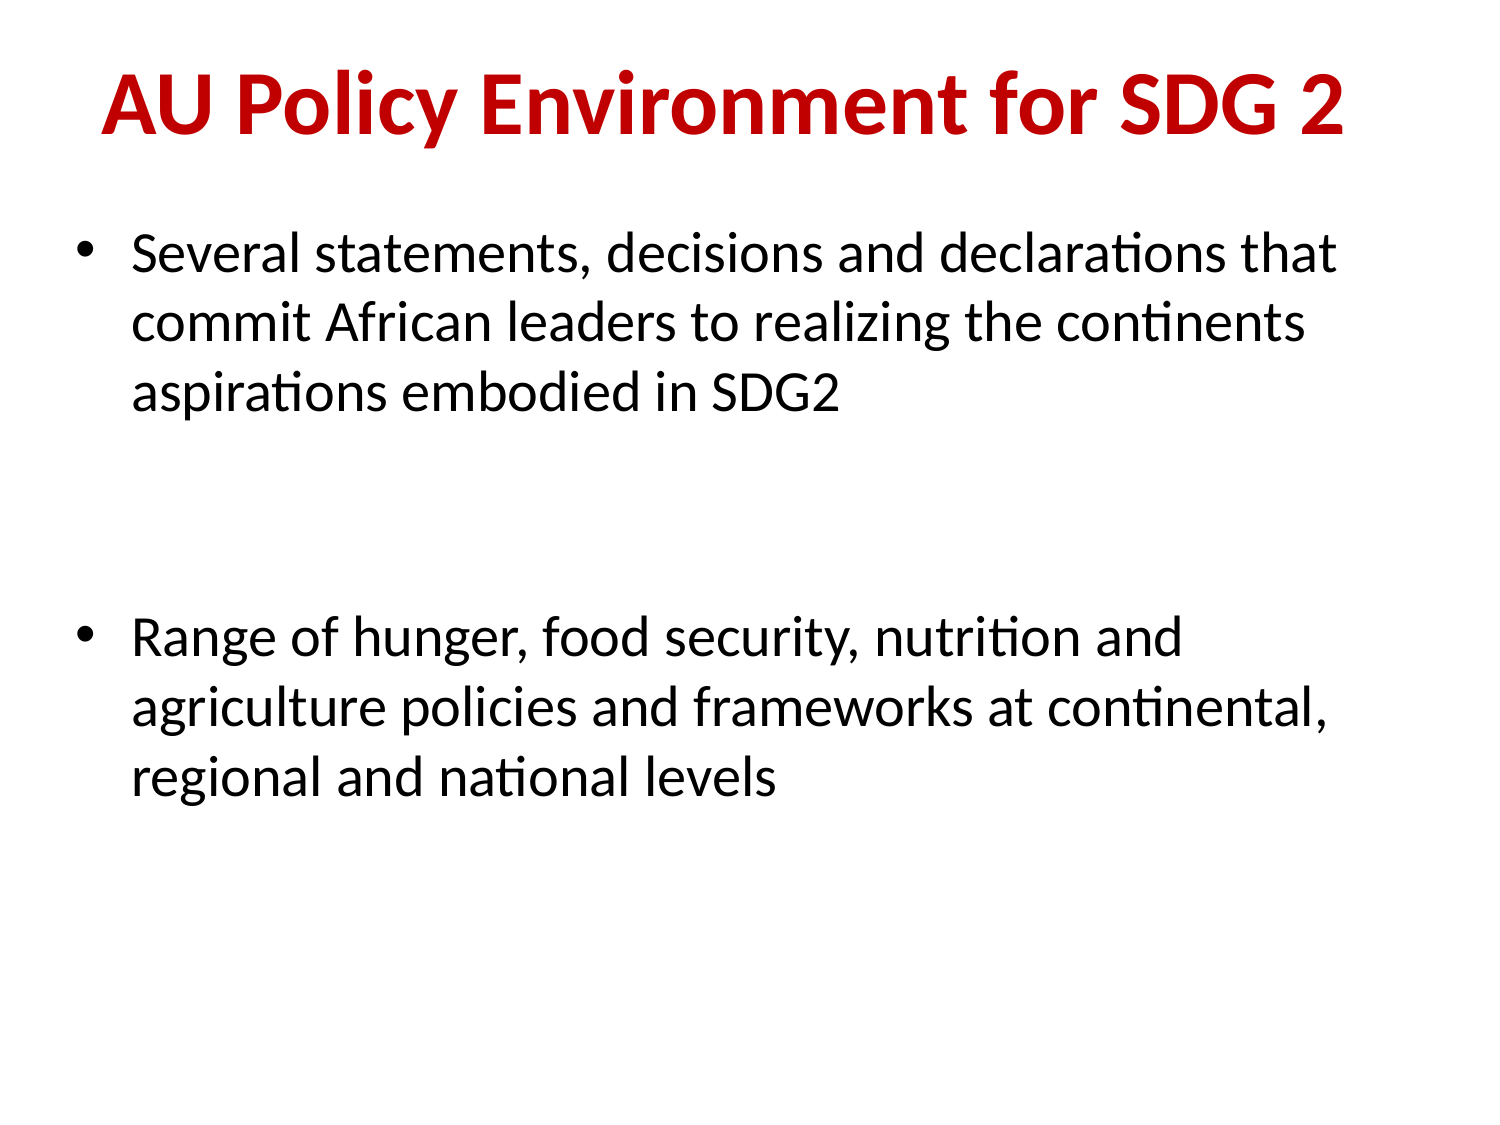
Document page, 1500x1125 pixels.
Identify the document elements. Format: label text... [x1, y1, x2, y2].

list Several statements, decisions and declarations that commit African leaders to realizing the continents aspirations embodied in SDG2 Range of hunger, food security, nutrition and agriculture policies and frameworks at continental, regional and national levels [60, 206, 1426, 1087]
text_box AU Policy Environment for SDG 2 [86, 35, 1410, 160]
